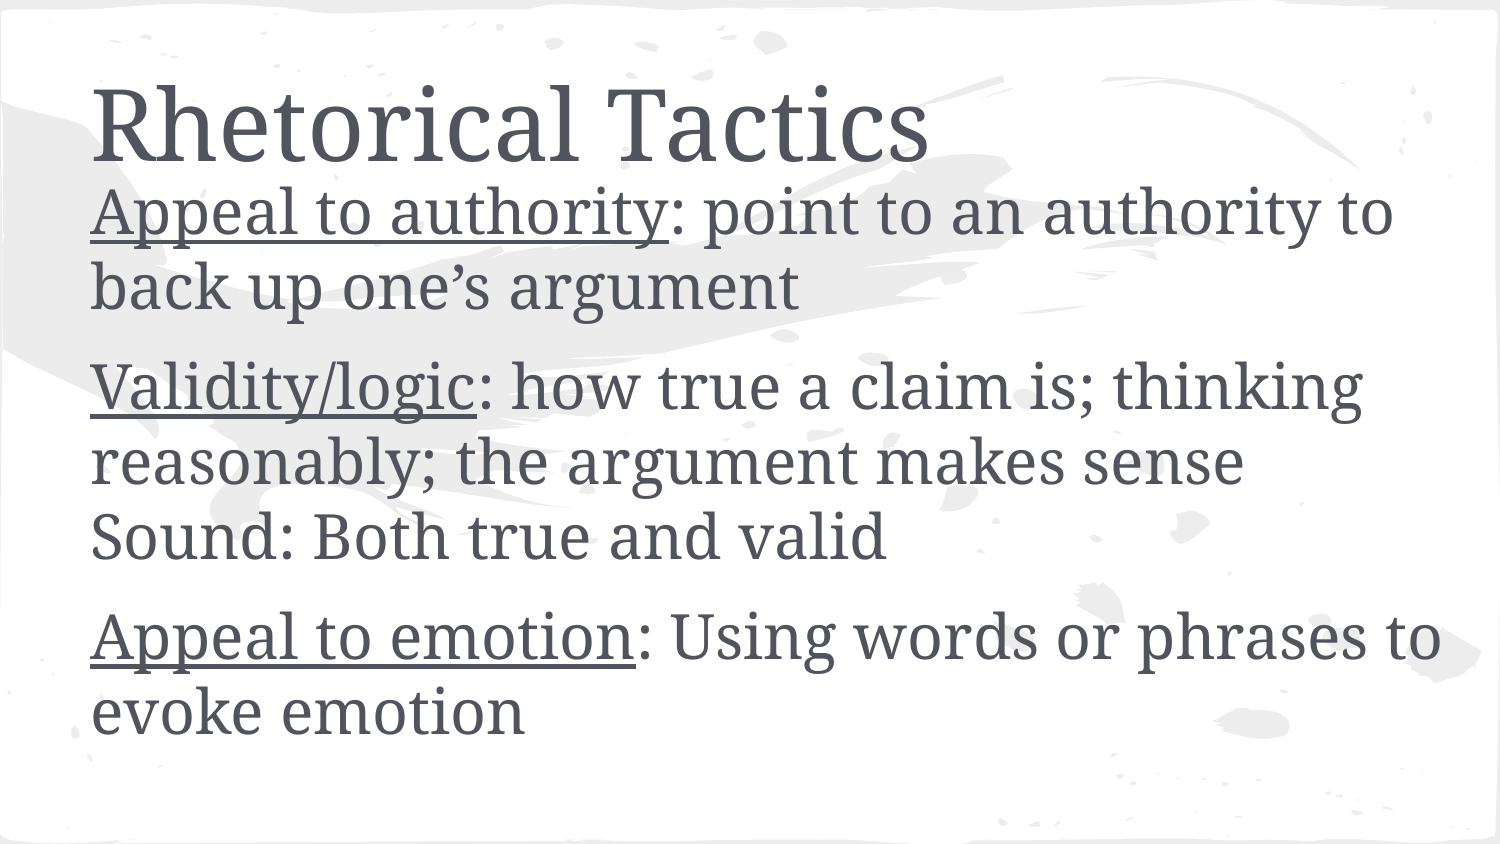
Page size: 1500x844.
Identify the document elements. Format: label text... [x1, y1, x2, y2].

list Appeal to authority: point to an authority to back up one’s argument Validity/logic: how true a claim is; thinking reasonably; the argument makes sense Sound: Both true and valid Appeal to emotion: Using words or phrases to evoke emotion [75, 157, 1480, 844]
title Rhetorical Tactics [75, 25, 1425, 157]
